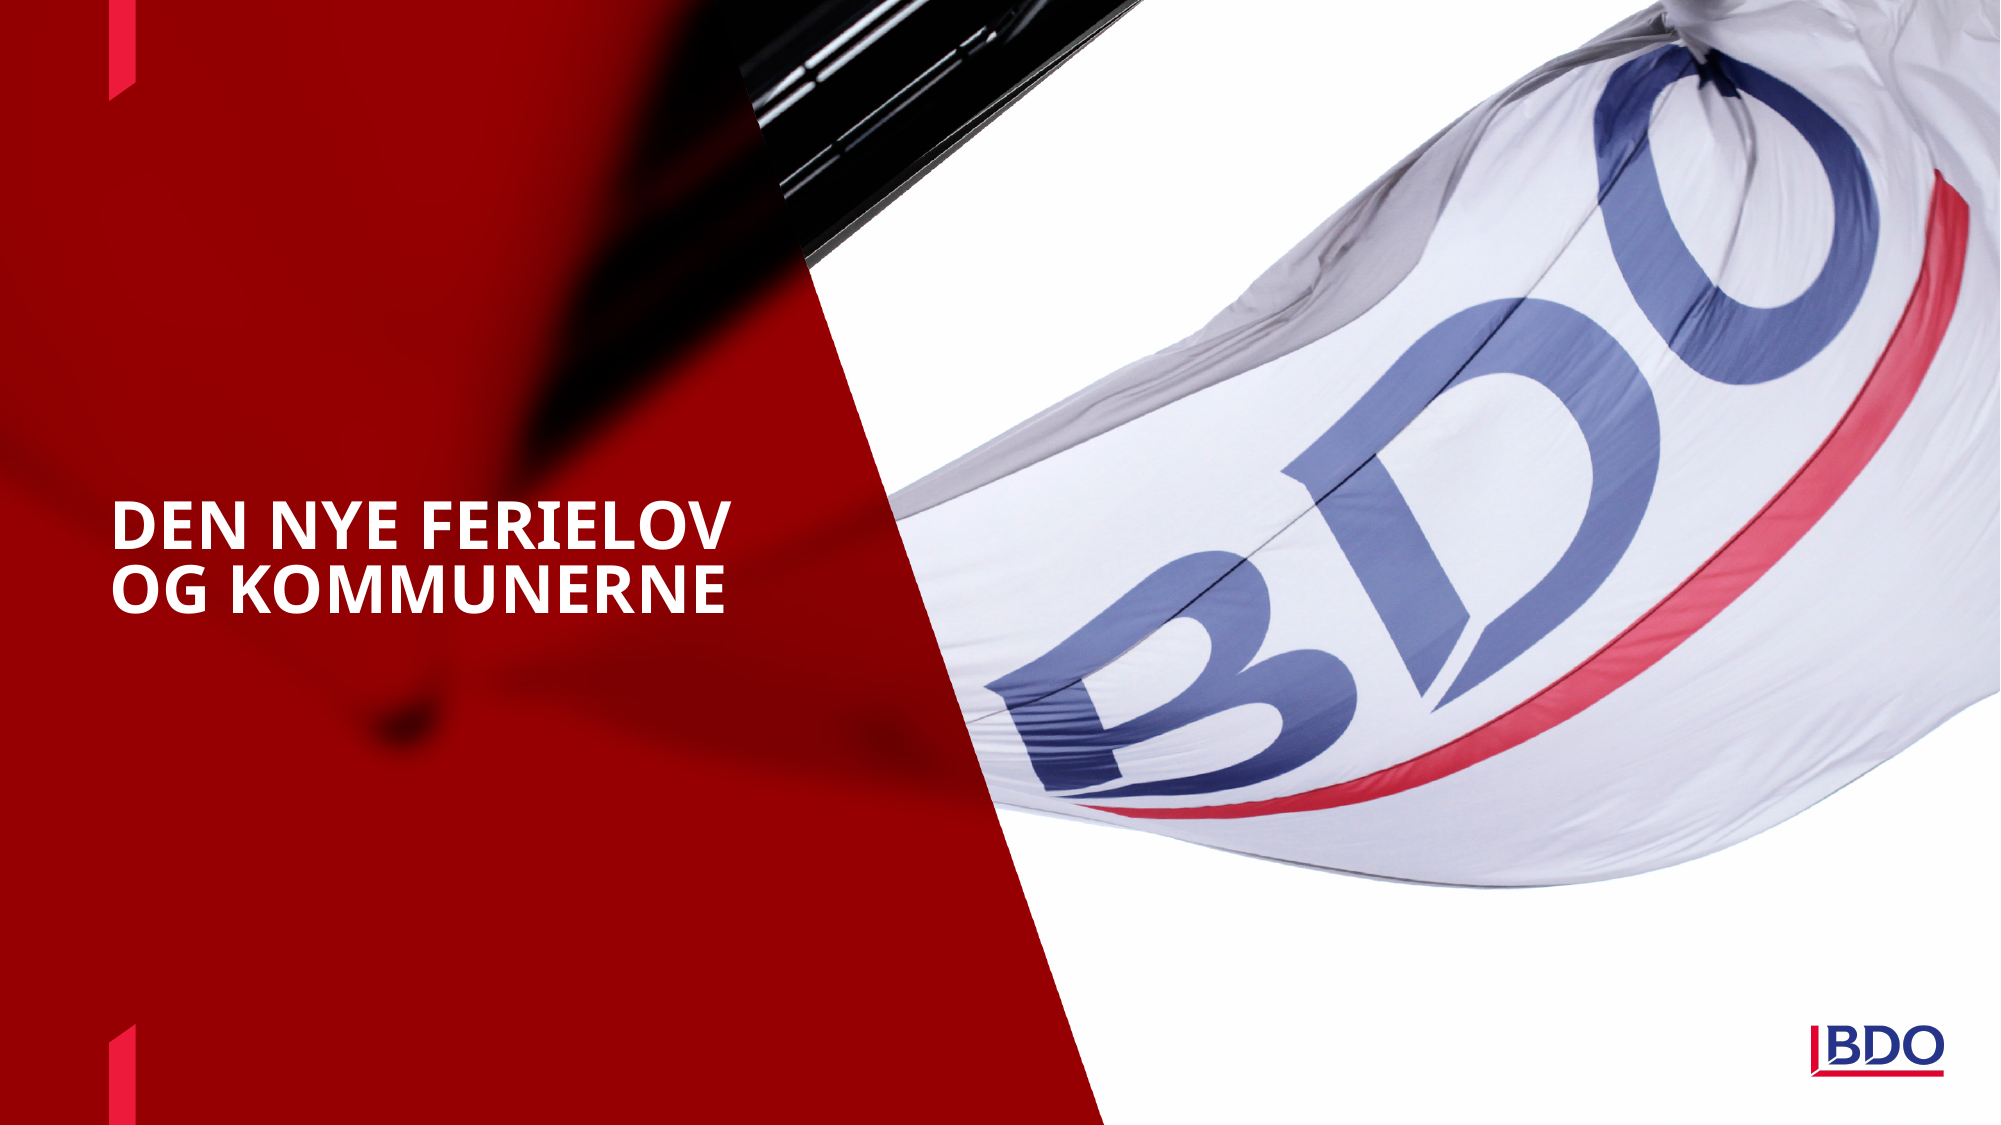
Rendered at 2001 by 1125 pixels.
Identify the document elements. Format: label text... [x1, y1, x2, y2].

title Den nye ferielov og kommunerne [109, 503, 836, 621]
picture [0, 0, 2000, 1125]
